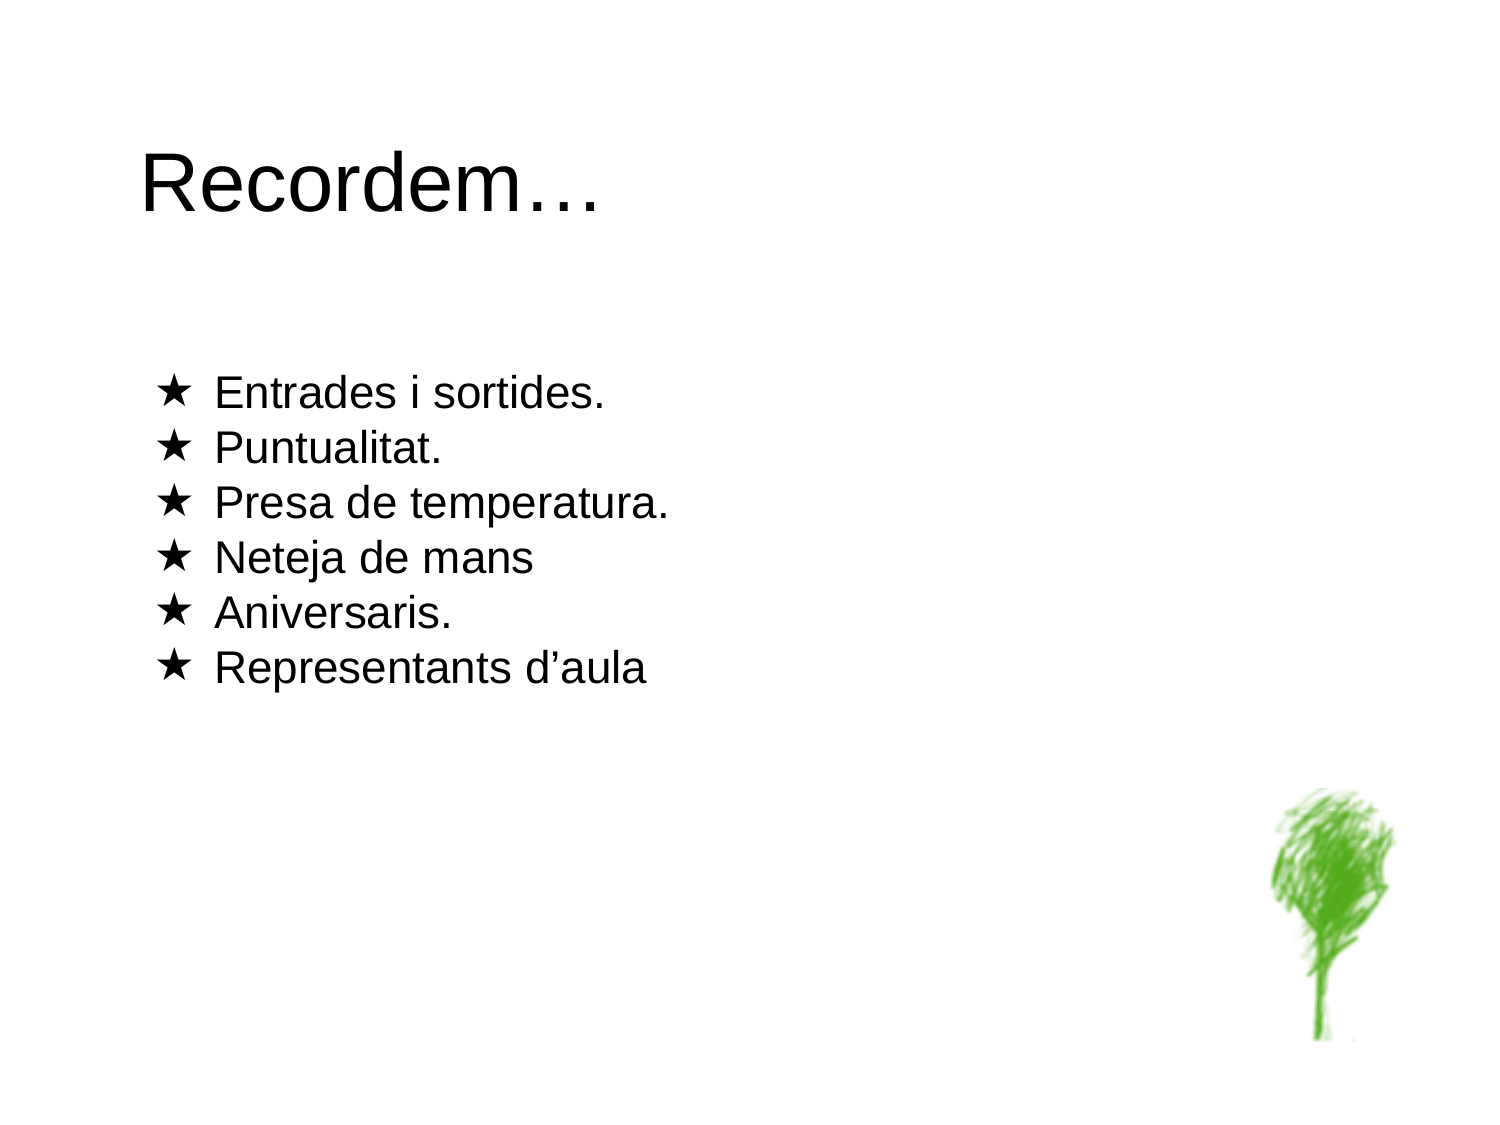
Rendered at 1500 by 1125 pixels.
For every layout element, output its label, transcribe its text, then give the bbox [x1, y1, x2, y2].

text_box Recordem… Entrades i sortides. Puntualitat. Presa de temperatura. Neteja de mans Aniversaris. Representants d’aula [124, 112, 1345, 755]
picture [1246, 788, 1436, 1050]
